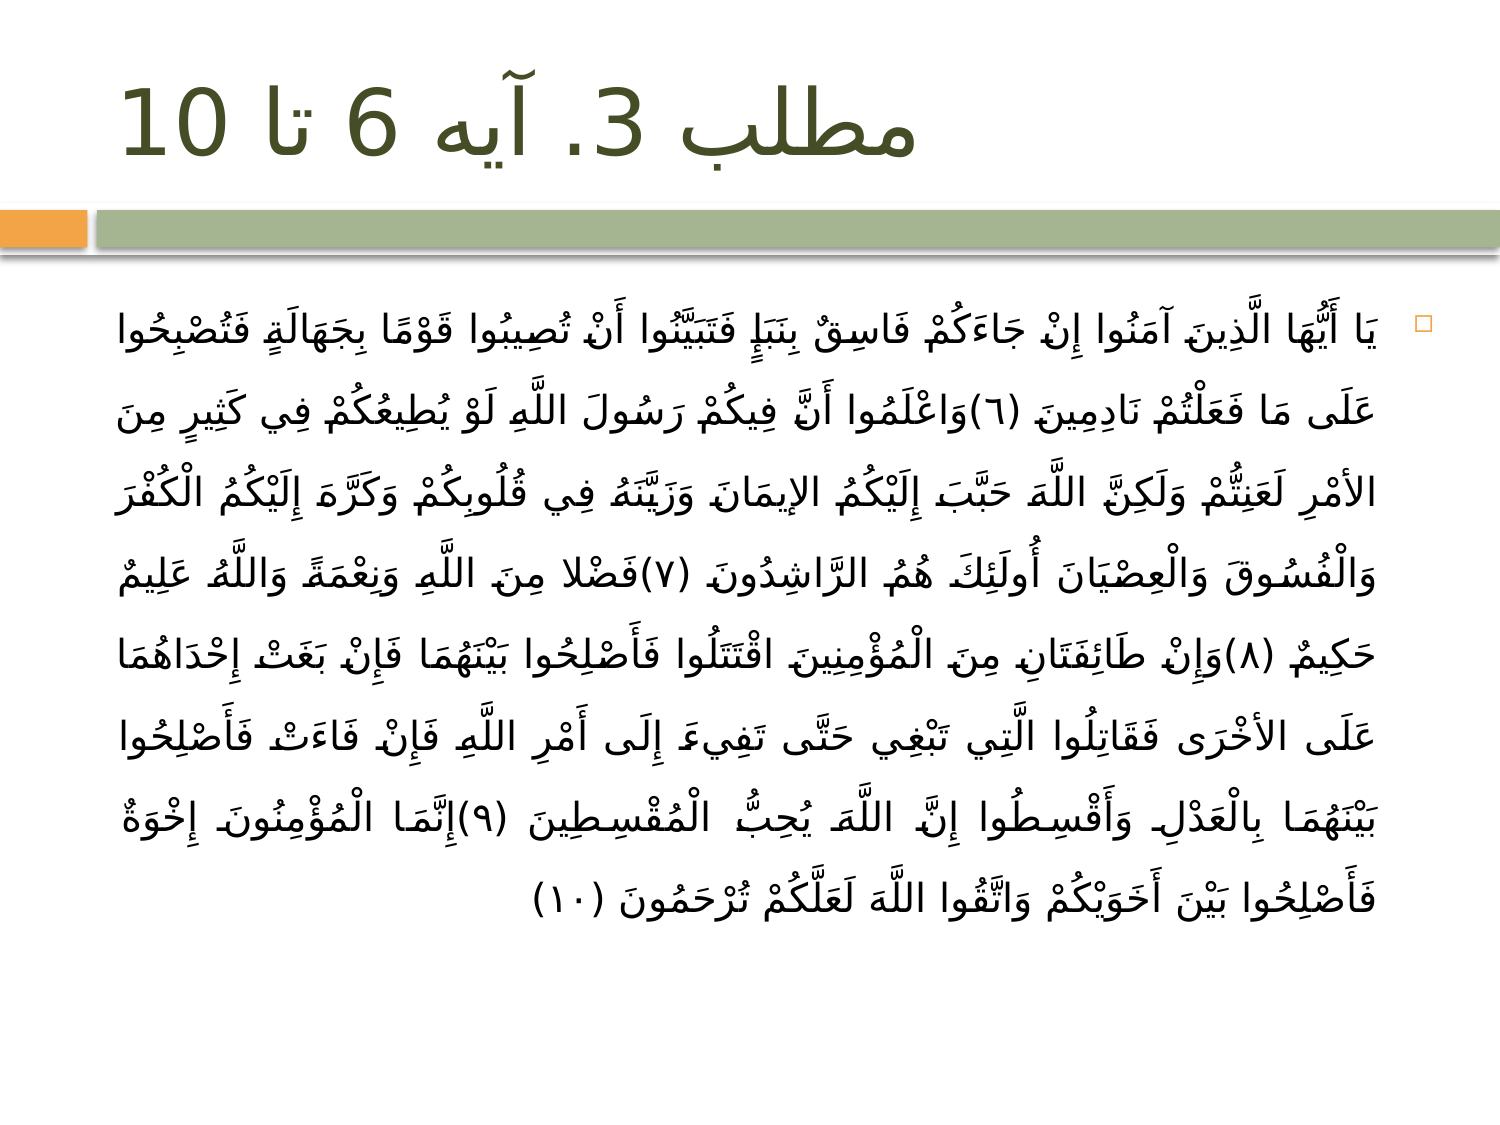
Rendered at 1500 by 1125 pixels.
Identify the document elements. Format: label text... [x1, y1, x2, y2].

list يَا أَيُّهَا الَّذِينَ آمَنُوا إِنْ جَاءَكُمْ فَاسِقٌ بِنَبَإٍ فَتَبَيَّنُوا أَنْ تُصِيبُوا قَوْمًا بِجَهَالَةٍ فَتُصْبِحُوا عَلَى مَا فَعَلْتُمْ نَادِمِينَ (٦)وَاعْلَمُوا أَنَّ فِيكُمْ رَسُولَ اللَّهِ لَوْ يُطِيعُكُمْ فِي كَثِيرٍ مِنَ الأمْرِ لَعَنِتُّمْ وَلَكِنَّ اللَّهَ حَبَّبَ إِلَيْكُمُ الإيمَانَ وَزَيَّنَهُ فِي قُلُوبِكُمْ وَكَرَّهَ إِلَيْكُمُ الْكُفْرَ وَالْفُسُوقَ وَالْعِصْيَانَ أُولَئِكَ هُمُ الرَّاشِدُونَ (٧)فَضْلا مِنَ اللَّهِ وَنِعْمَةً وَاللَّهُ عَلِيمٌ حَكِيمٌ (٨)وَإِنْ طَائِفَتَانِ مِنَ الْمُؤْمِنِينَ اقْتَتَلُوا فَأَصْلِحُوا بَيْنَهُمَا فَإِنْ بَغَتْ إِحْدَاهُمَا عَلَى الأخْرَى فَقَاتِلُوا الَّتِي تَبْغِي حَتَّى تَفِيءَ إِلَى أَمْرِ اللَّهِ فَإِنْ فَاءَتْ فَأَصْلِحُوا بَيْنَهُمَا بِالْعَدْلِ وَأَقْسِطُوا إِنَّ اللَّهَ يُحِبُّ الْمُقْسِطِينَ (٩)إِنَّمَا الْمُؤْمِنُونَ إِخْوَةٌ فَأَصْلِحُوا بَيْنَ أَخَوَيْكُمْ وَاتَّقُوا اللَّهَ لَعَلَّكُمْ تُرْحَمُونَ (١٠) [100, 262, 1438, 1000]
title مطلب 3. آیه 6 تا 10 [100, 37, 1438, 200]
